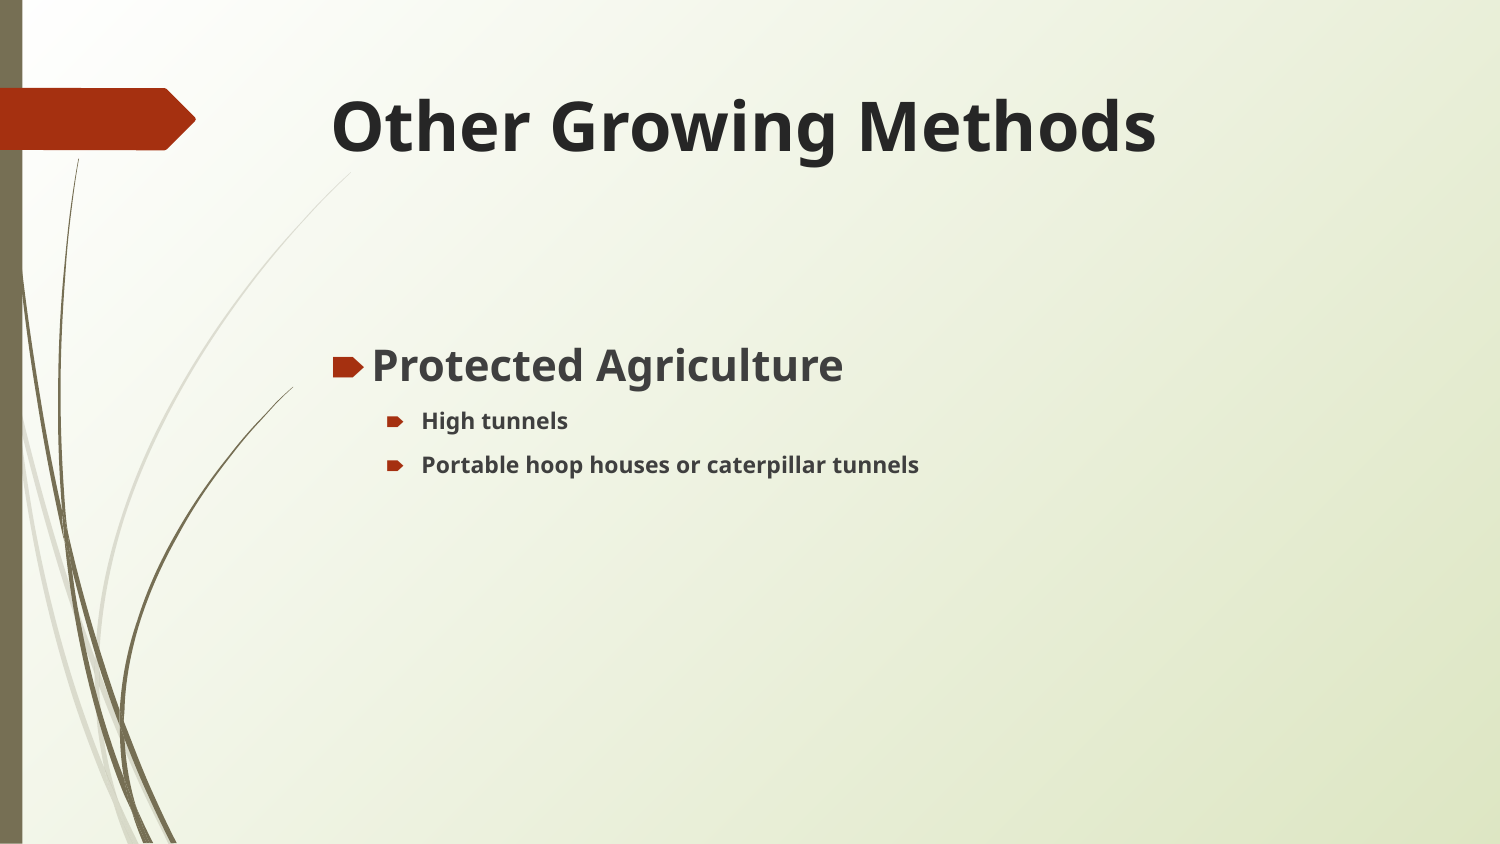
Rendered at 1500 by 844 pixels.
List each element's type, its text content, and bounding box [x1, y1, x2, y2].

list Protected Agriculture High tunnels Portable hoop houses or caterpillar tunnels [318, 262, 1416, 728]
title Other Growing Methods [319, 76, 1416, 235]
